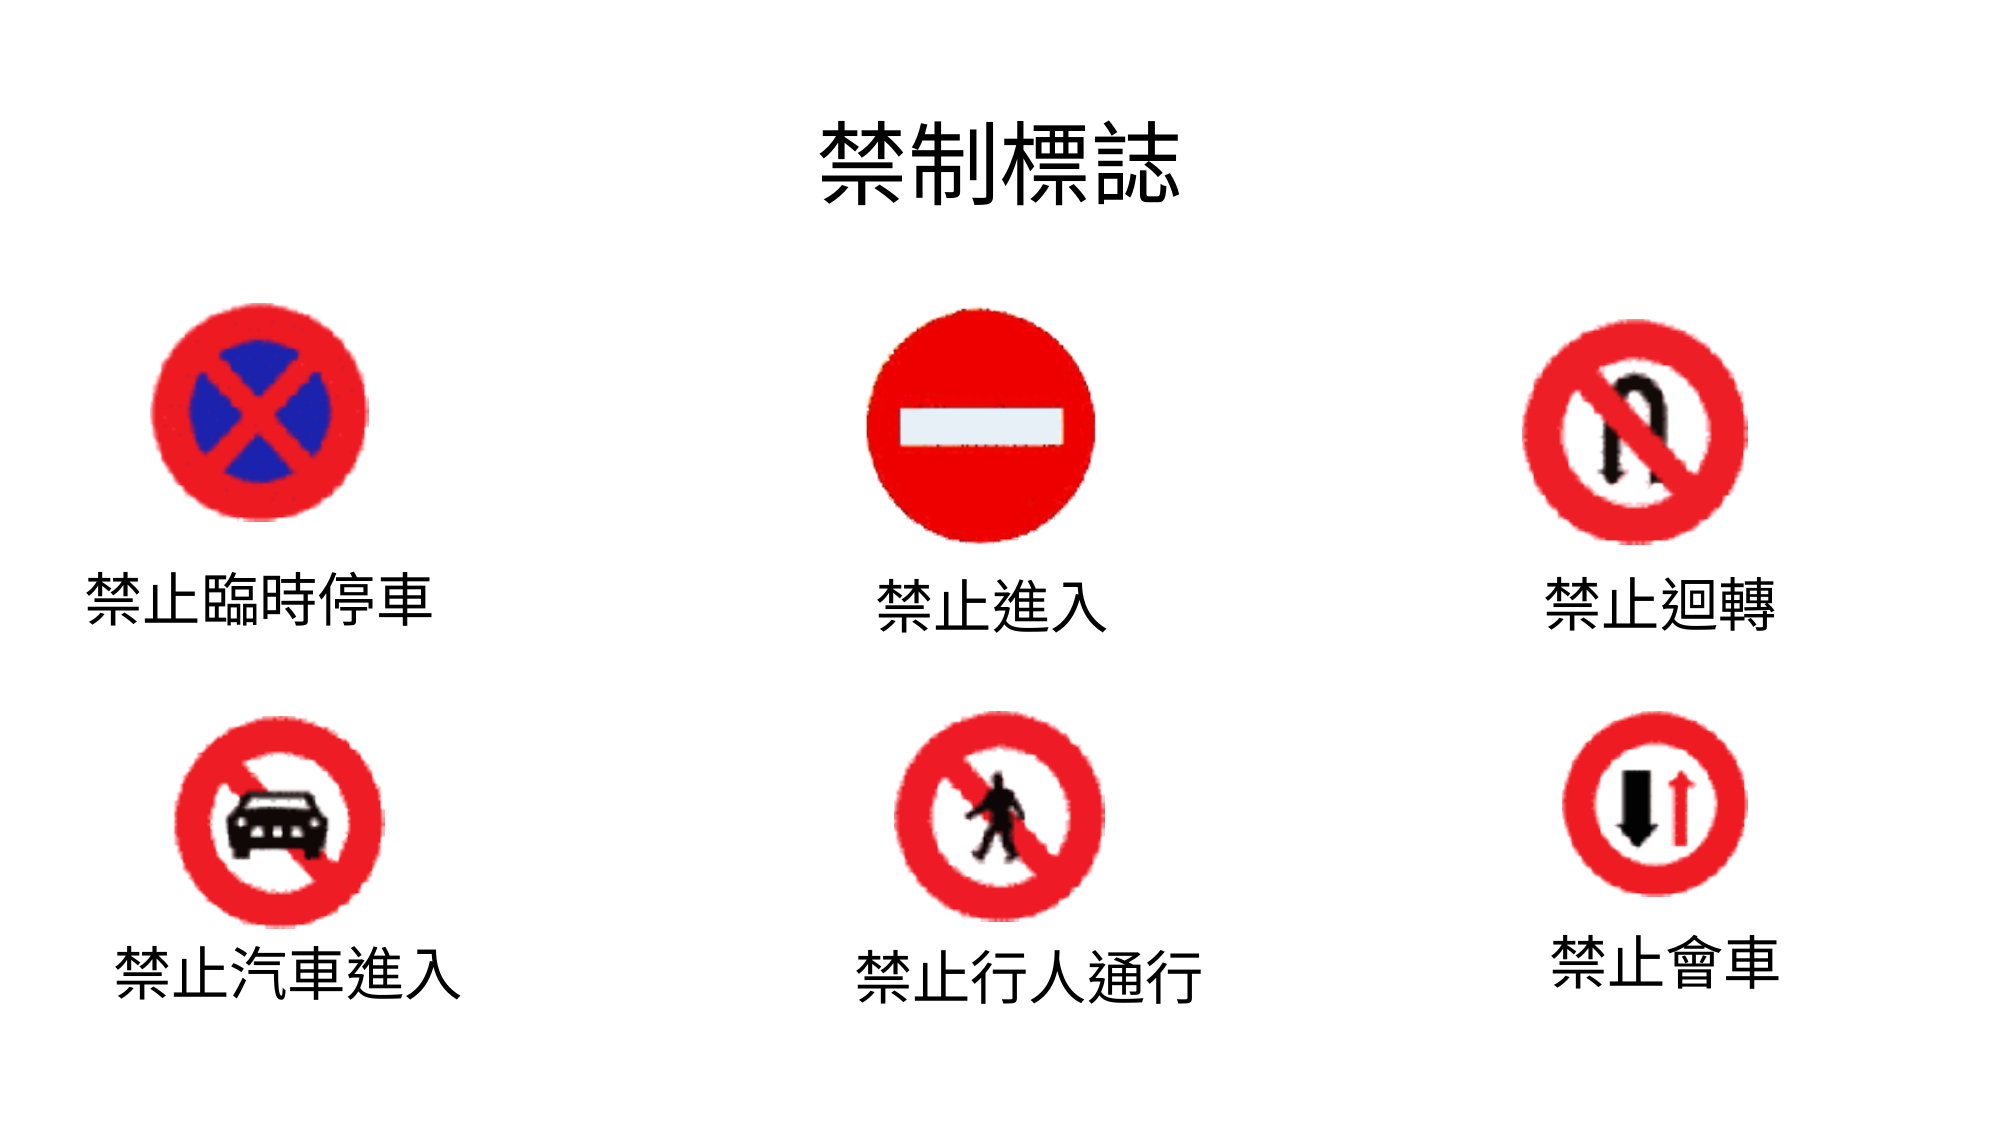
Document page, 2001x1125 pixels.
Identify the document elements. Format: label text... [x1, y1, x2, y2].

picture [150, 303, 369, 522]
text_box 禁止進入 [860, 562, 1177, 648]
picture [1562, 711, 1748, 898]
picture [894, 711, 1105, 922]
picture [172, 716, 385, 929]
text_box 禁止迴轉 [1529, 560, 1845, 646]
text_box 禁止行人通行 [839, 933, 1222, 1019]
text_box 禁止臨時停車 [70, 555, 545, 640]
text_box 禁止汽車進入 [98, 929, 481, 1015]
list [1522, 319, 1748, 545]
picture [842, 291, 1112, 563]
text_box 禁止會車 [1534, 919, 1840, 1004]
title 禁制標誌 [137, 59, 1863, 278]
